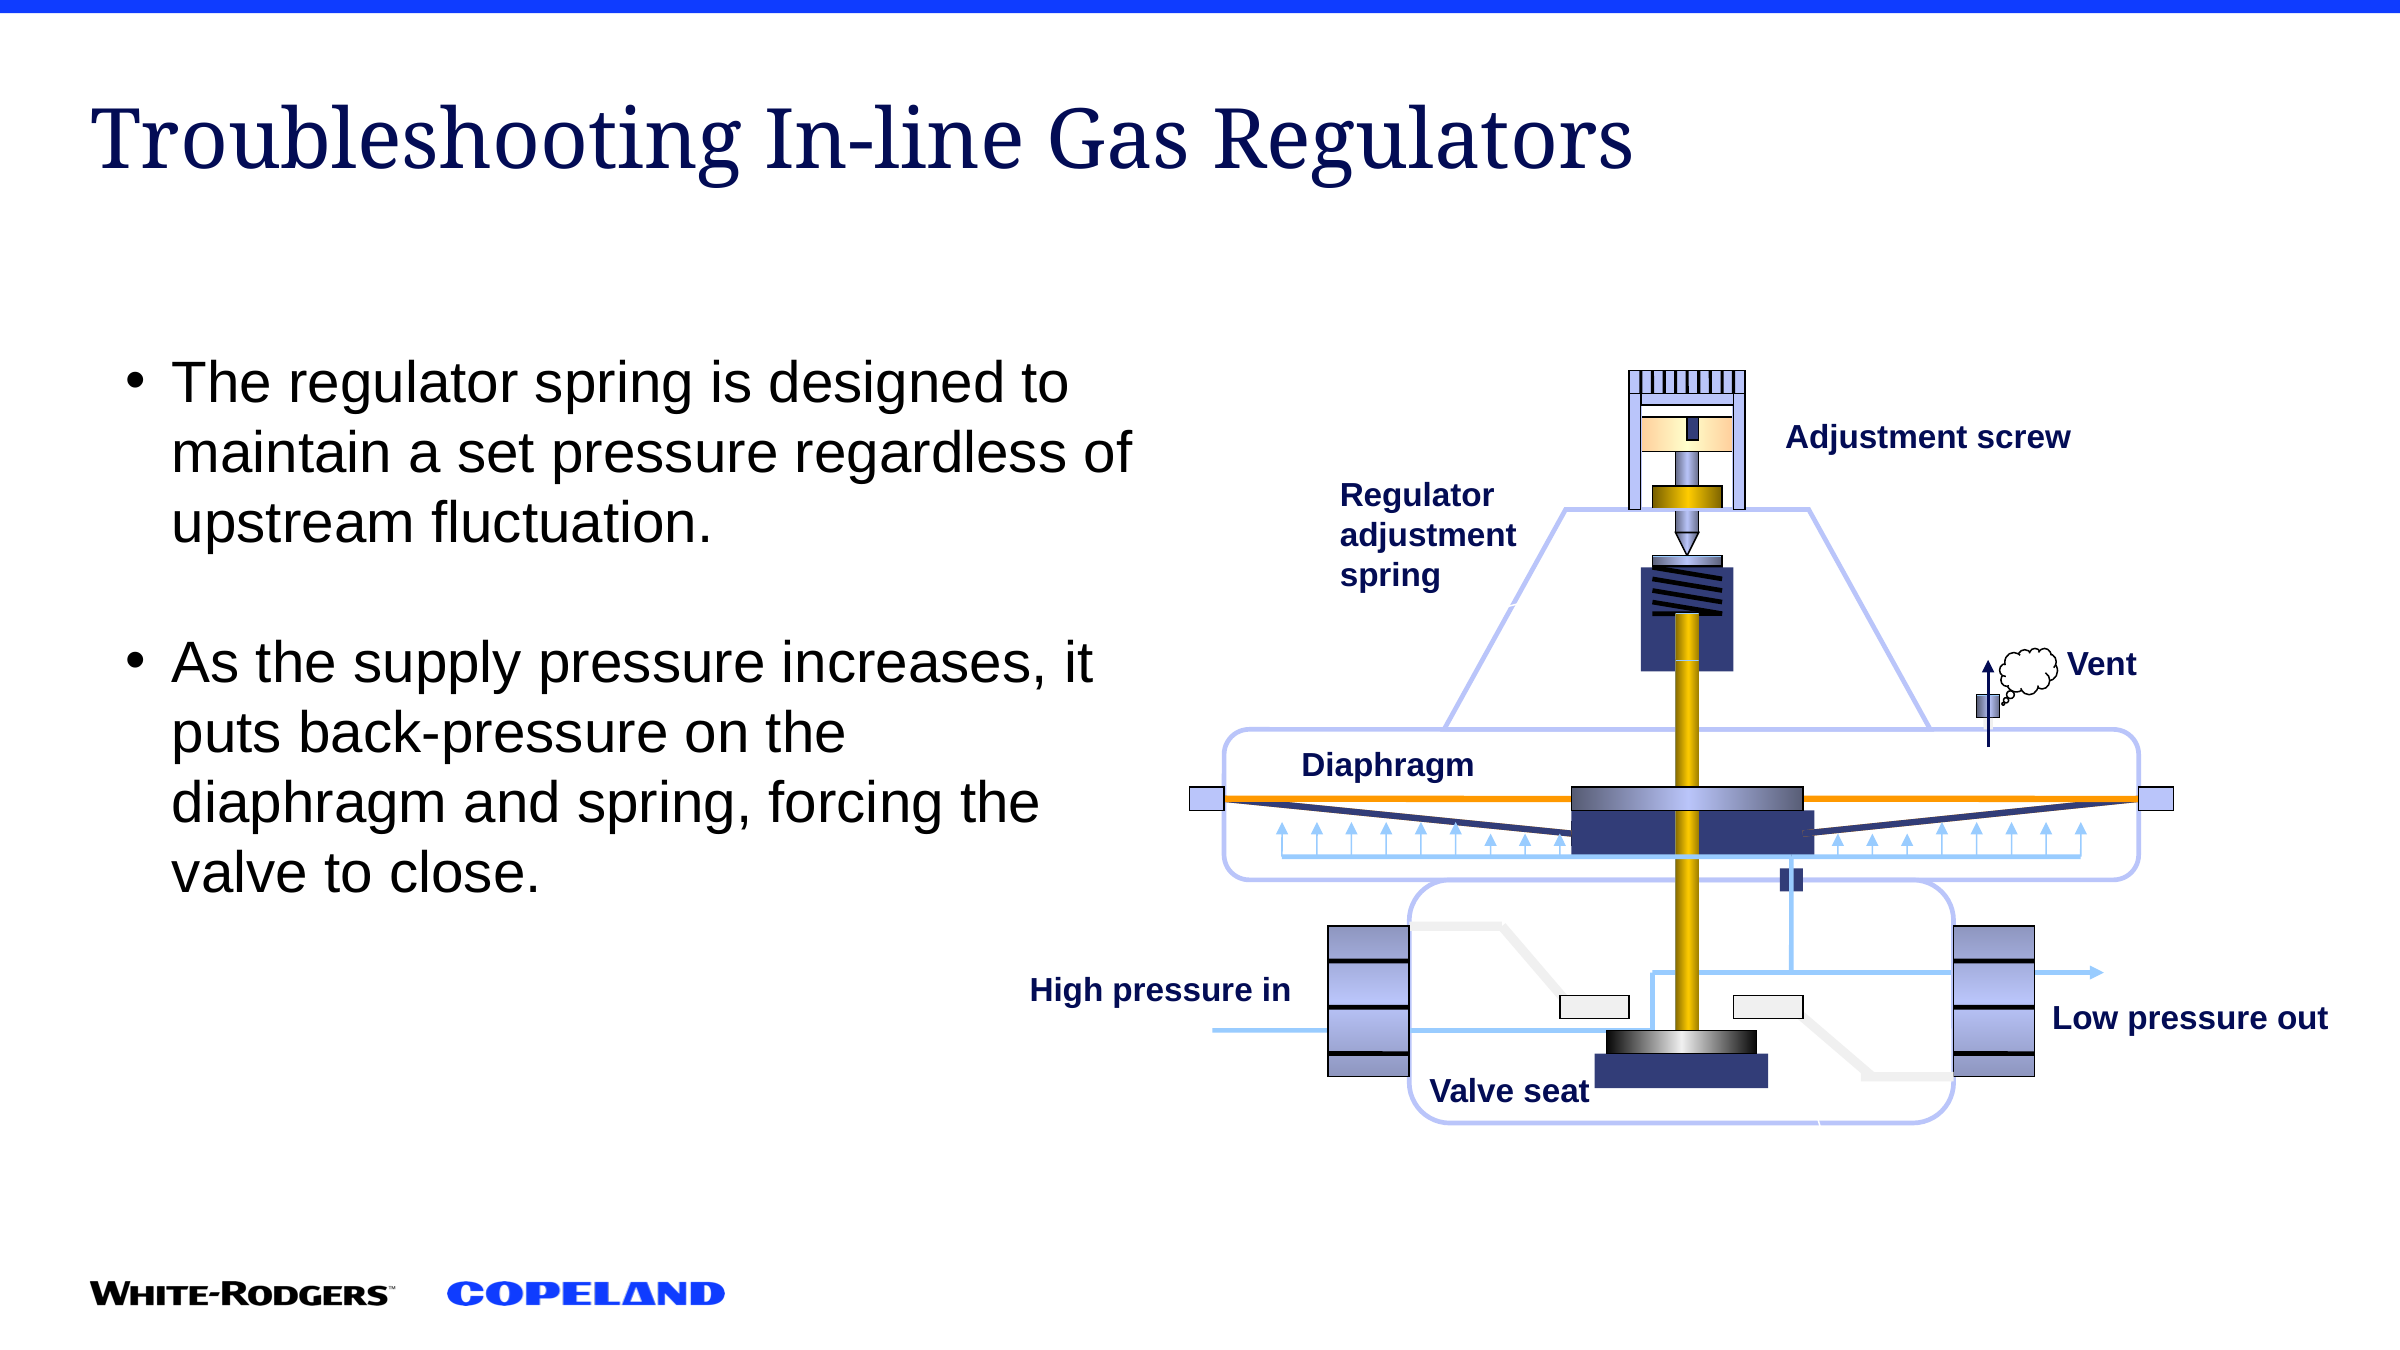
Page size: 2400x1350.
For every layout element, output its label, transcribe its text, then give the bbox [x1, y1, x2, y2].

list The regulator spring is designed to maintain a set pressure regardless of upstream fluctuation. As the supply pressure increases, it puts back-pressure on the diaphragm and spring, forcing the valve to close. [125, 344, 1138, 1016]
picture [447, 1281, 725, 1306]
picture [89, 1281, 396, 1306]
list Troubleshooting In-line Gas Regulators [90, 23, 2275, 186]
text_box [1009, 370, 2368, 1147]
